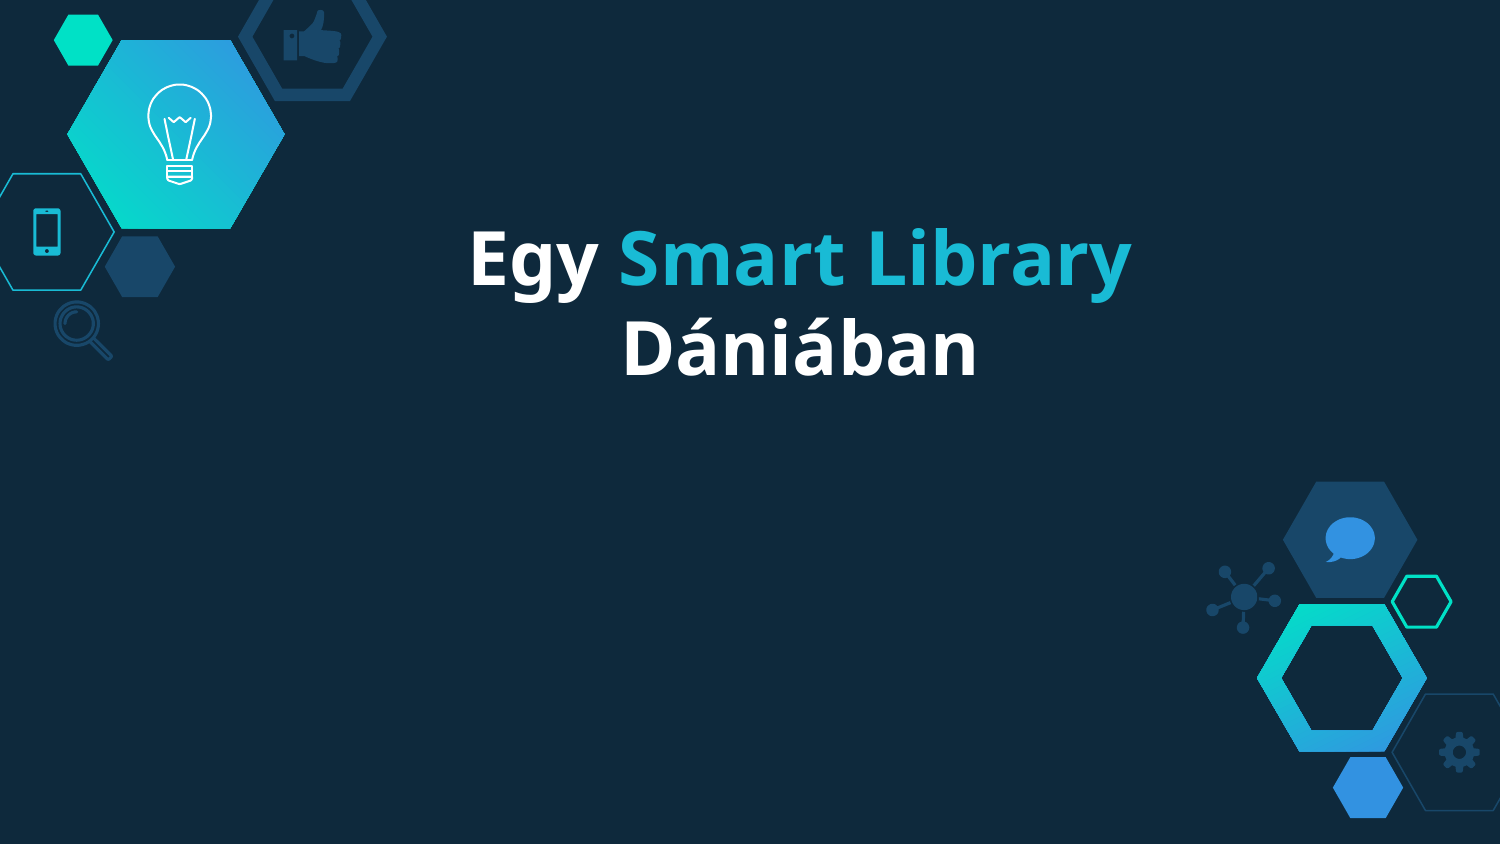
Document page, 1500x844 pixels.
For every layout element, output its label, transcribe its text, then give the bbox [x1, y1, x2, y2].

title Egy Smart Library Dániában [263, 299, 1337, 406]
